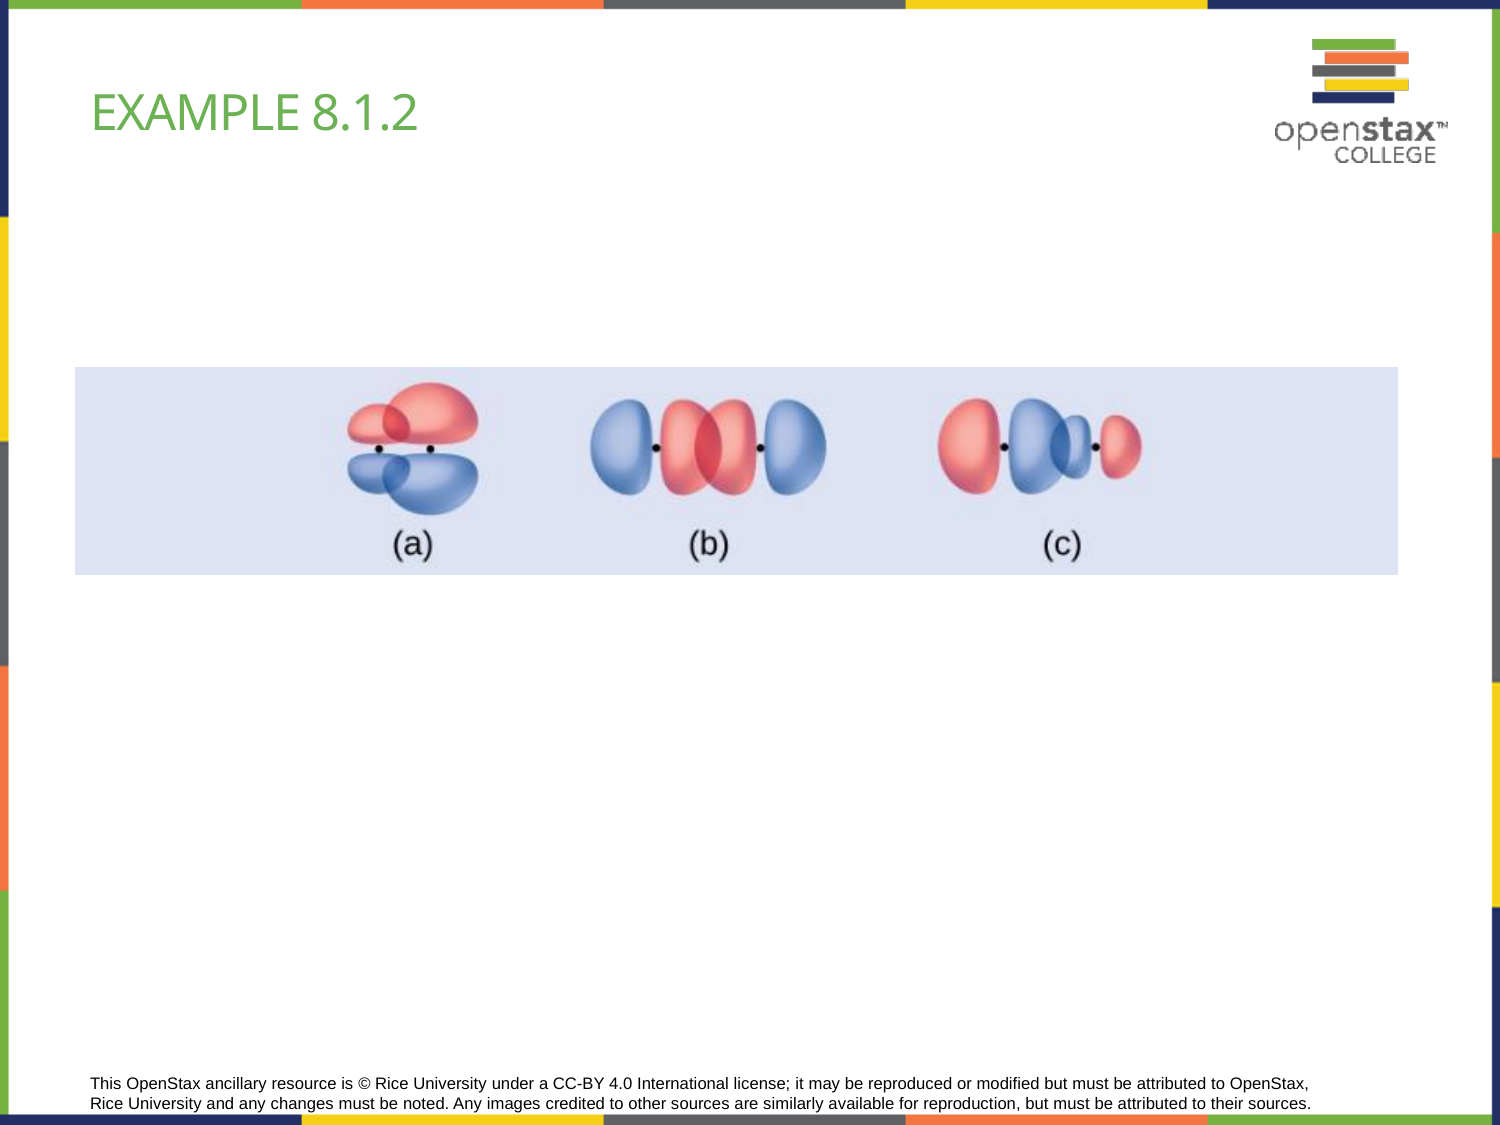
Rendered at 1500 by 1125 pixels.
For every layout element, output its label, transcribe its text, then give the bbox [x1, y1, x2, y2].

footer This OpenStax ancillary resource is © Rice University under a CC-BY 4.0 International license; it may be reproduced or modified but must be attributed to OpenStax, Rice University and any changes must be noted. Any images credited to other sources are similarly available for reproduction, but must be attributed to their sources. [75, 1065, 1346, 1112]
picture [0, 0, 1500, 1125]
title Example 8.1.2 [75, 39, 1274, 148]
